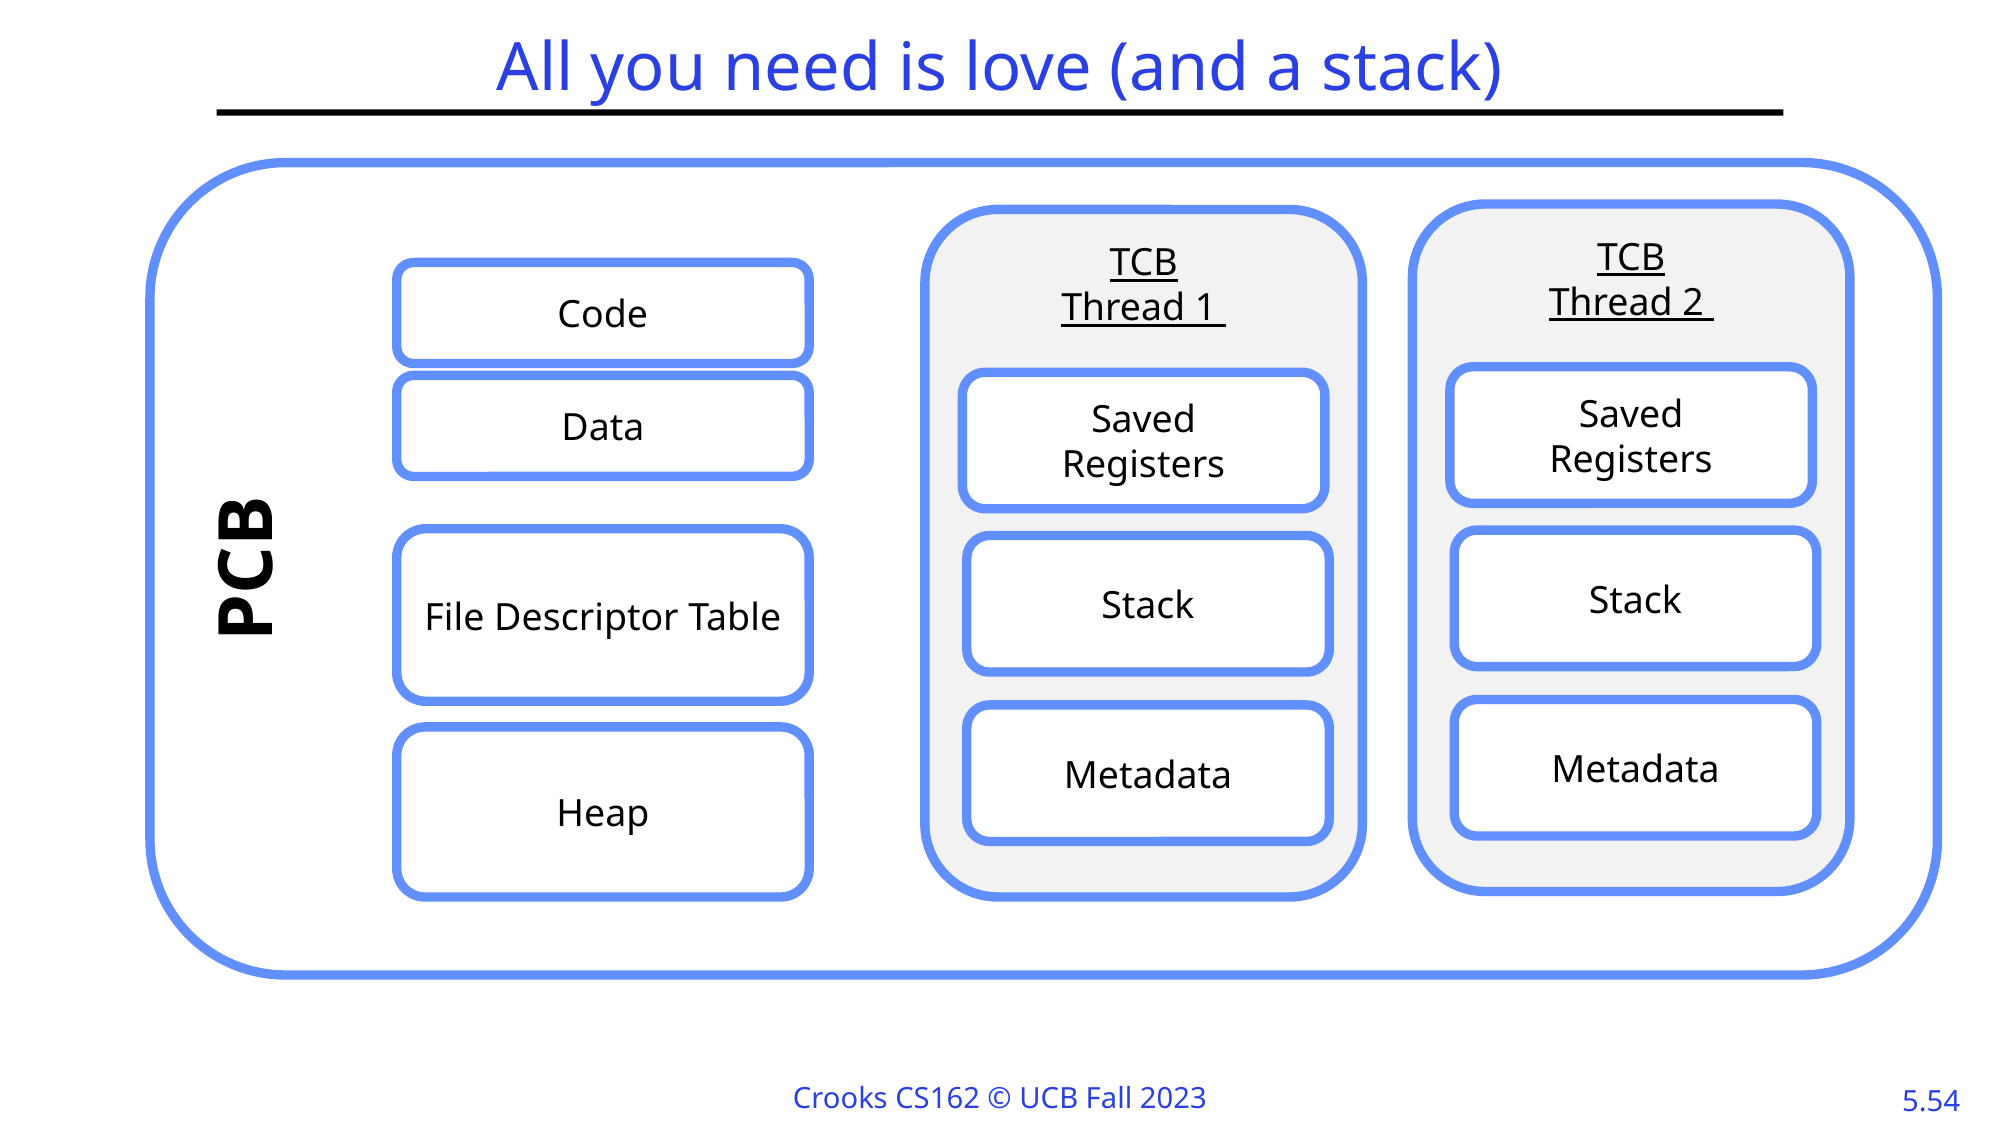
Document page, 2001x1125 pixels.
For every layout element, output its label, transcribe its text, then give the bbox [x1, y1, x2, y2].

text_box Data [396, 375, 810, 477]
text_box Saved Registers [962, 372, 1325, 509]
text_box Stack [966, 535, 1330, 673]
text_box PCB [149, 162, 1938, 976]
text_box Metadata [1454, 699, 1817, 837]
text_box Metadata [966, 704, 1330, 842]
text_box TCB Thread 1 [924, 209, 1363, 897]
text_box File Descriptor Table [396, 528, 810, 702]
text_box Code [396, 262, 810, 364]
text_box Heap [396, 726, 810, 898]
text_box Saved Registers [1449, 366, 1813, 504]
text_box TCB Thread 2 [1412, 203, 1850, 892]
title All you need is love (and a stack) [216, 24, 1784, 113]
text_box Stack [1454, 530, 1817, 667]
